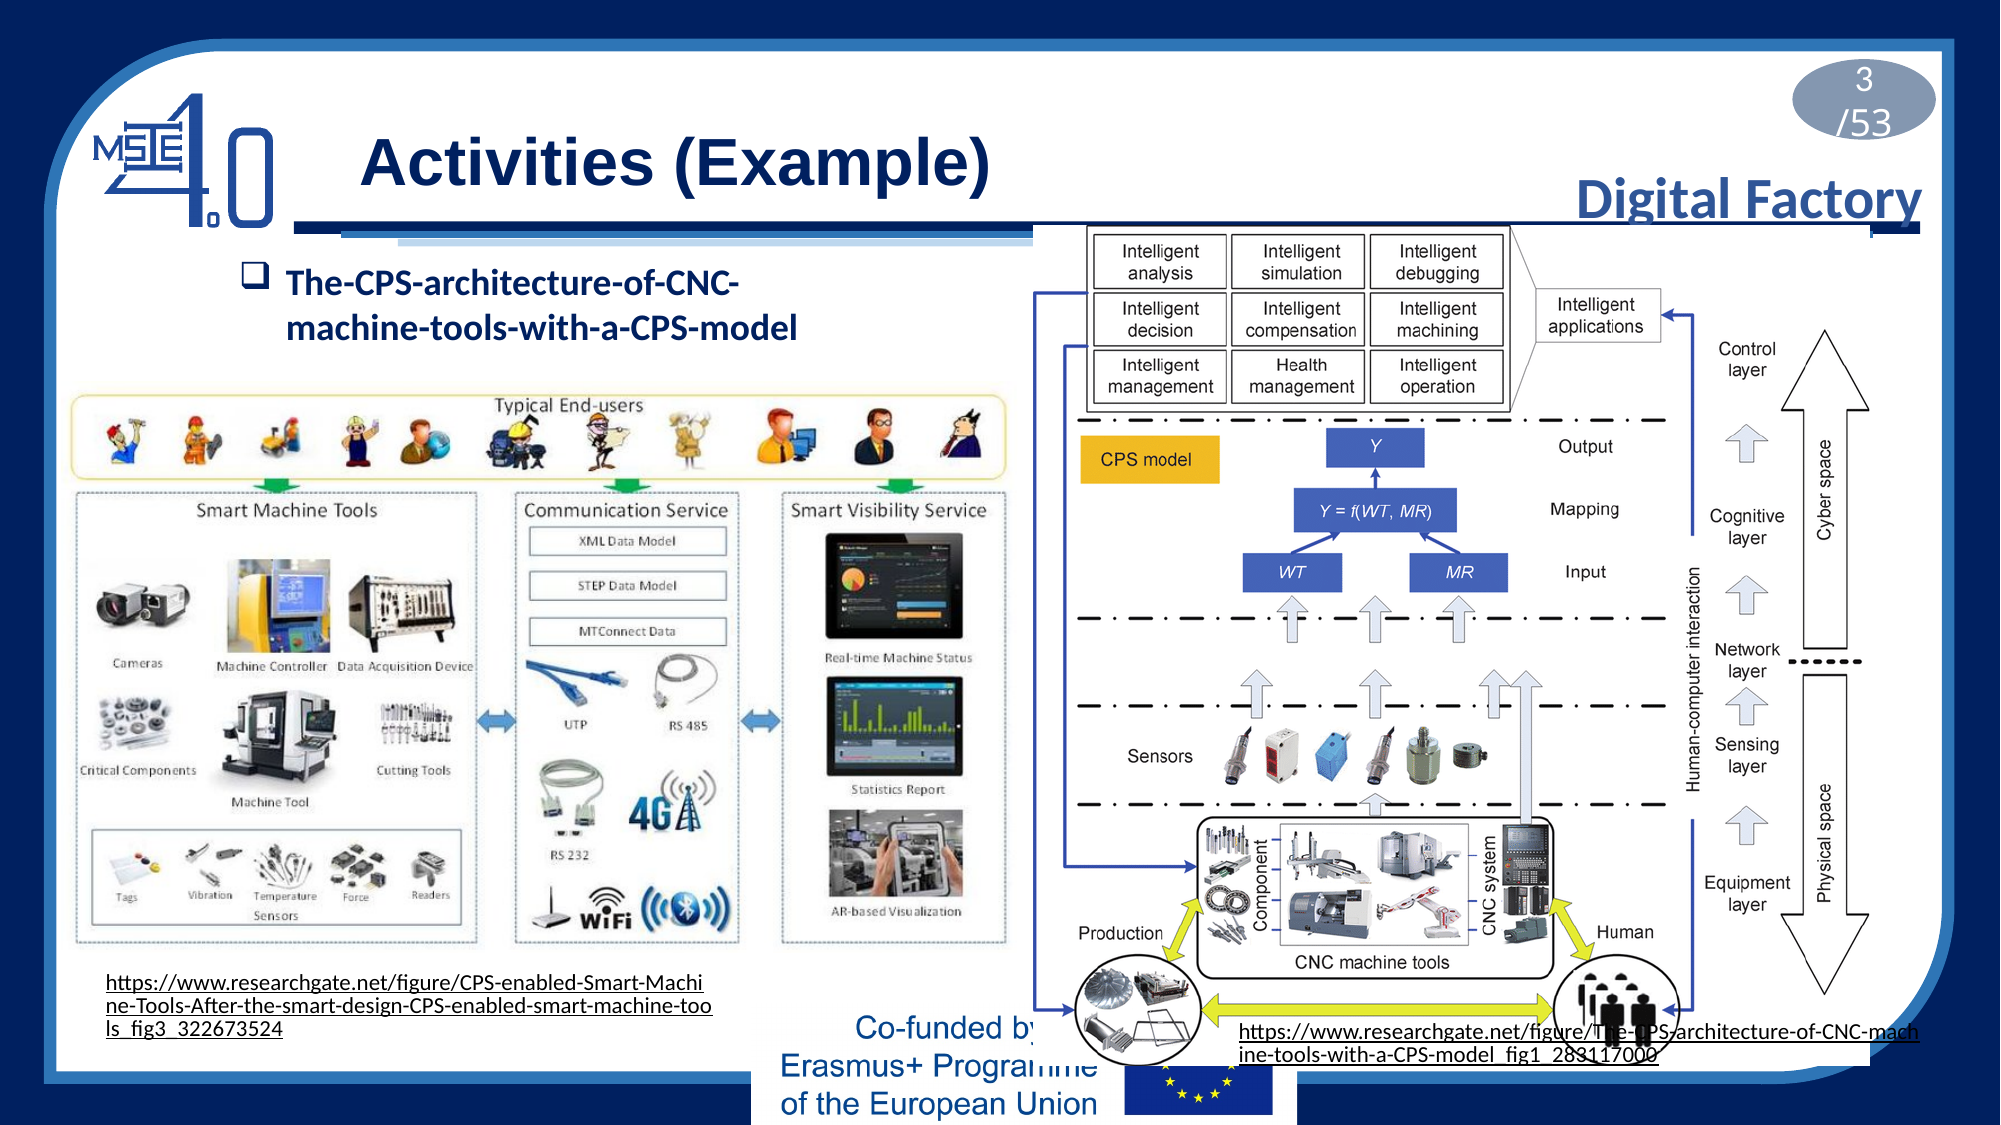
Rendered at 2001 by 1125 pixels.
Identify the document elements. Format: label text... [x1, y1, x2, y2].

text_box Activities (Example) [344, 91, 1342, 237]
text_box The-CPS-architecture-of-CNC-machine-tools-with-a-CPS-model [224, 250, 858, 356]
text_box https://www.researchgate.net/figure/The-CPS-architecture-of-CNC-machine-tools-with-a-CPS-model_fig1_283117000 [1870, 1009, 1936, 1052]
picture [751, 225, 1870, 1125]
text_box https://www.researchgate.net/figure/CPS-enabled-Smart-Machine-Tools-After-the-smart-design-CPS-enabled-smart-machine-tools_fig3_322673524 [90, 959, 729, 1002]
text_box 3 /53 [1791, 58, 1937, 141]
picture [60, 381, 1019, 953]
text_box Digital Factory [1561, 152, 1955, 238]
